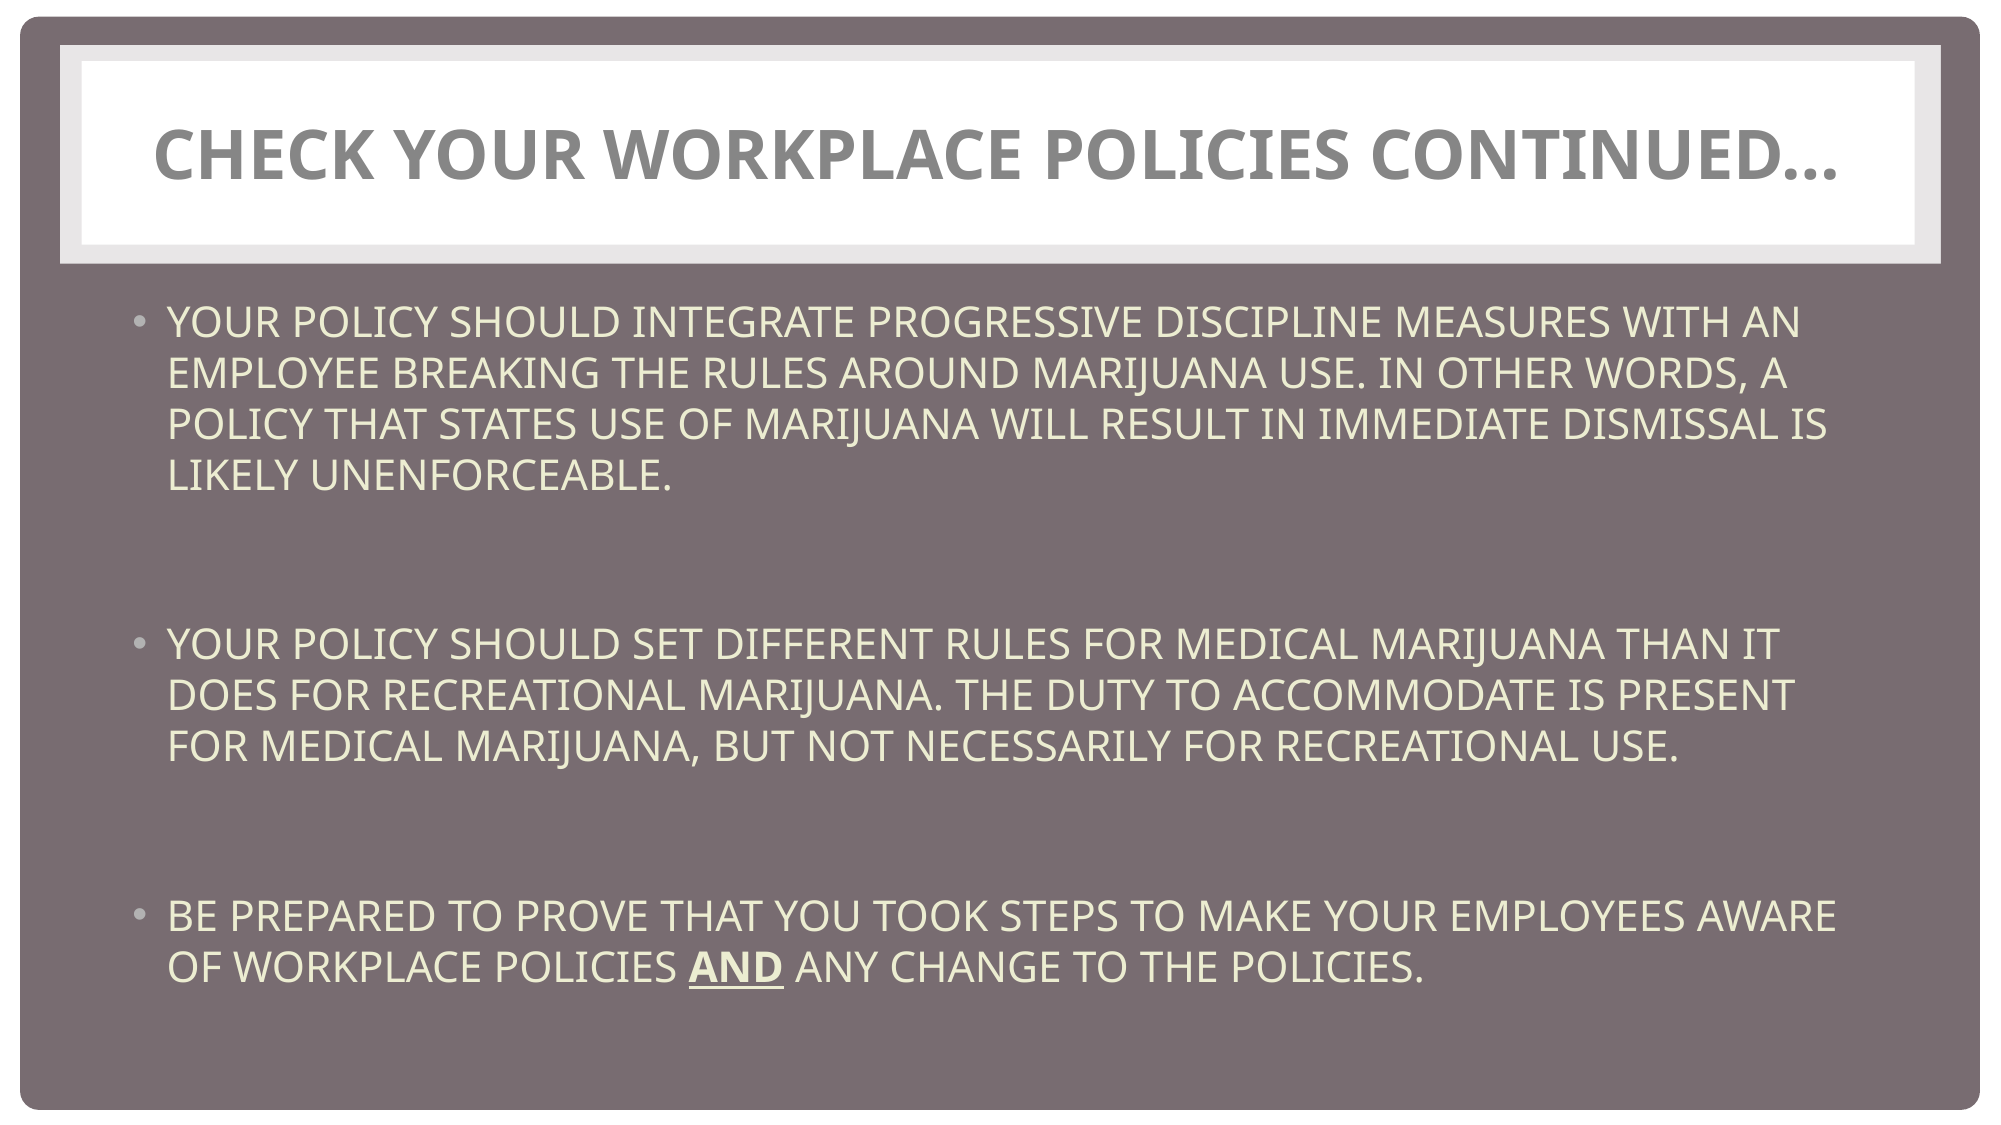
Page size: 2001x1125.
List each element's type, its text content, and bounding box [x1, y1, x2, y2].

list YOUR POLICY SHOULD INTEGRATE PROGRESSIVE DISCIPLINE MEASURES WITH AN EMPLOYEE BREAKING THE RULES AROUND MARIJUANA USE. IN OTHER WORDS, A POLICY THAT STATES USE OF MARIJUANA WILL RESULT IN IMMEDIATE DISMISSAL IS LIKELY UNENFORCEABLE. YOUR POLICY SHOULD SET DIFFERENT RULES FOR MEDICAL MARIJUANA THAN IT DOES FOR RECREATIONAL MARIJUANA. THE DUTY TO ACCOMMODATE IS PRESENT FOR MEDICAL MARIJUANA, BUT NOT NECESSARILY FOR RECREATIONAL USE. BE PREPARED TO PROVE THAT YOU TOOK STEPS TO MAKE YOUR EMPLOYEES AWARE OF WORKPLACE POLICIES AND ANY CHANGE TO THE POLICIES. [99, 287, 1900, 1005]
title CHECK YOUR WORKPLACE POLICIES Continued… [93, 66, 1900, 238]
